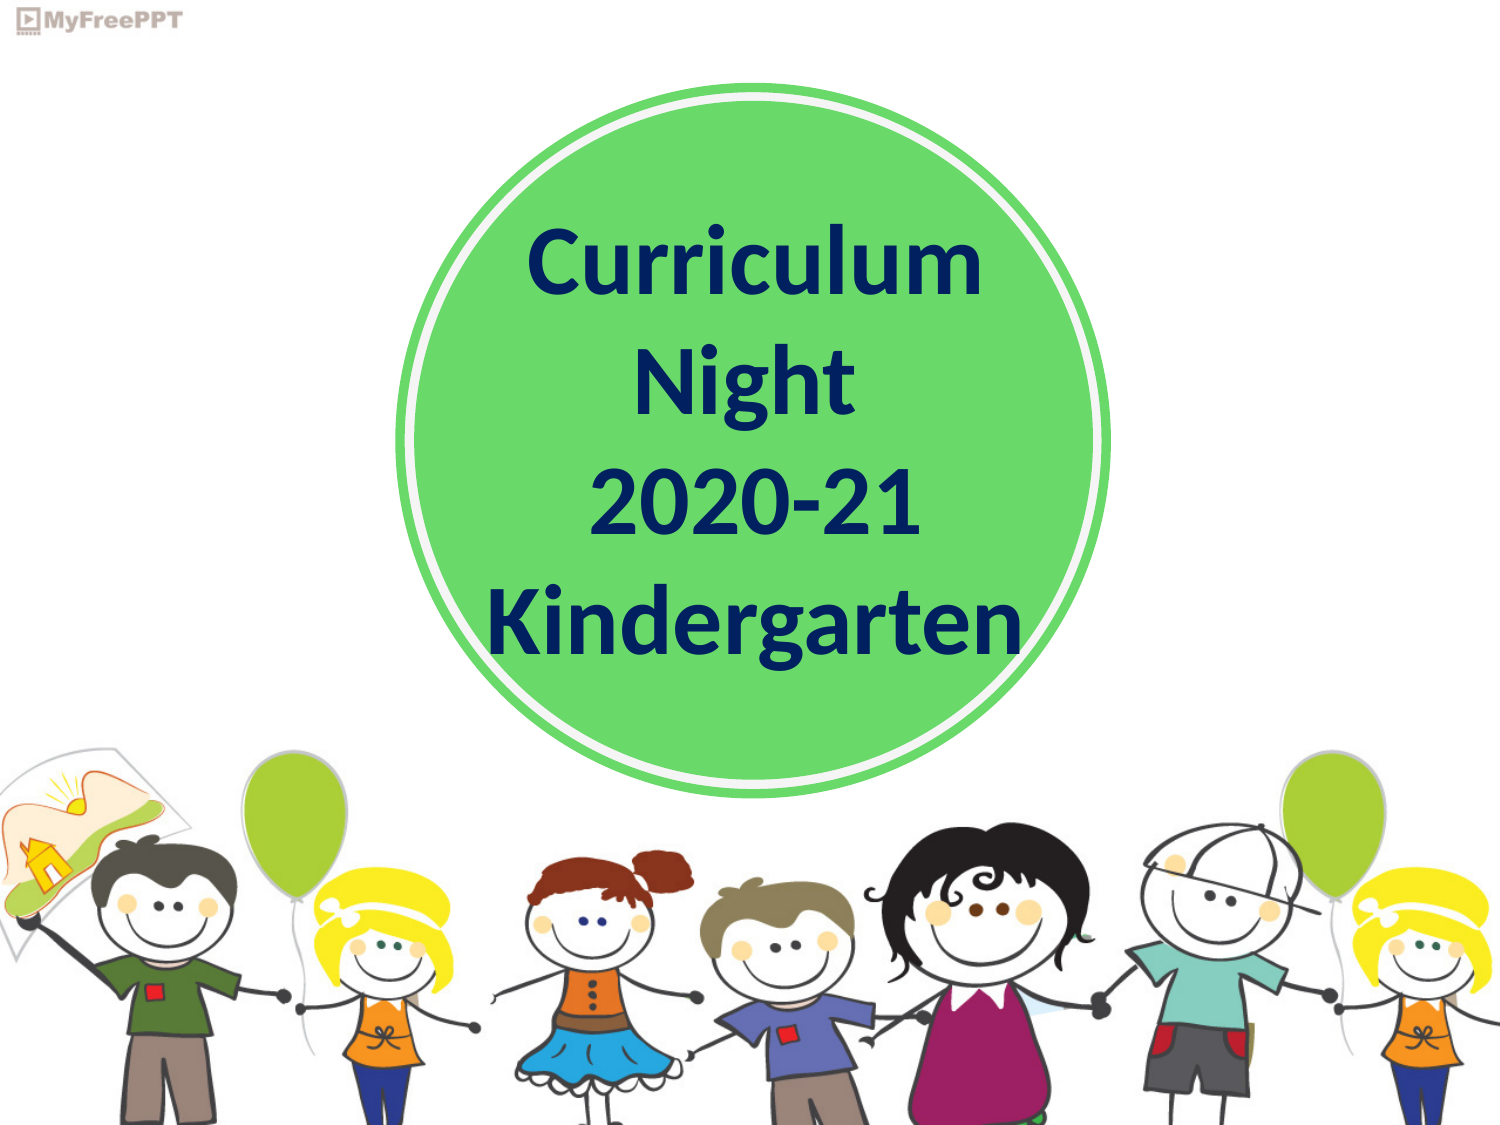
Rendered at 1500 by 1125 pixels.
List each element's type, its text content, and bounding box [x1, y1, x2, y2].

text_box [412, 375, 1096, 782]
picture [0, 0, 1500, 1125]
text_box Curriculum Night 2020-21 Kindergarten [406, 187, 1107, 375]
text_box [524, 98, 983, 187]
text_box [397, 365, 1109, 796]
text_box [504, 85, 1002, 187]
